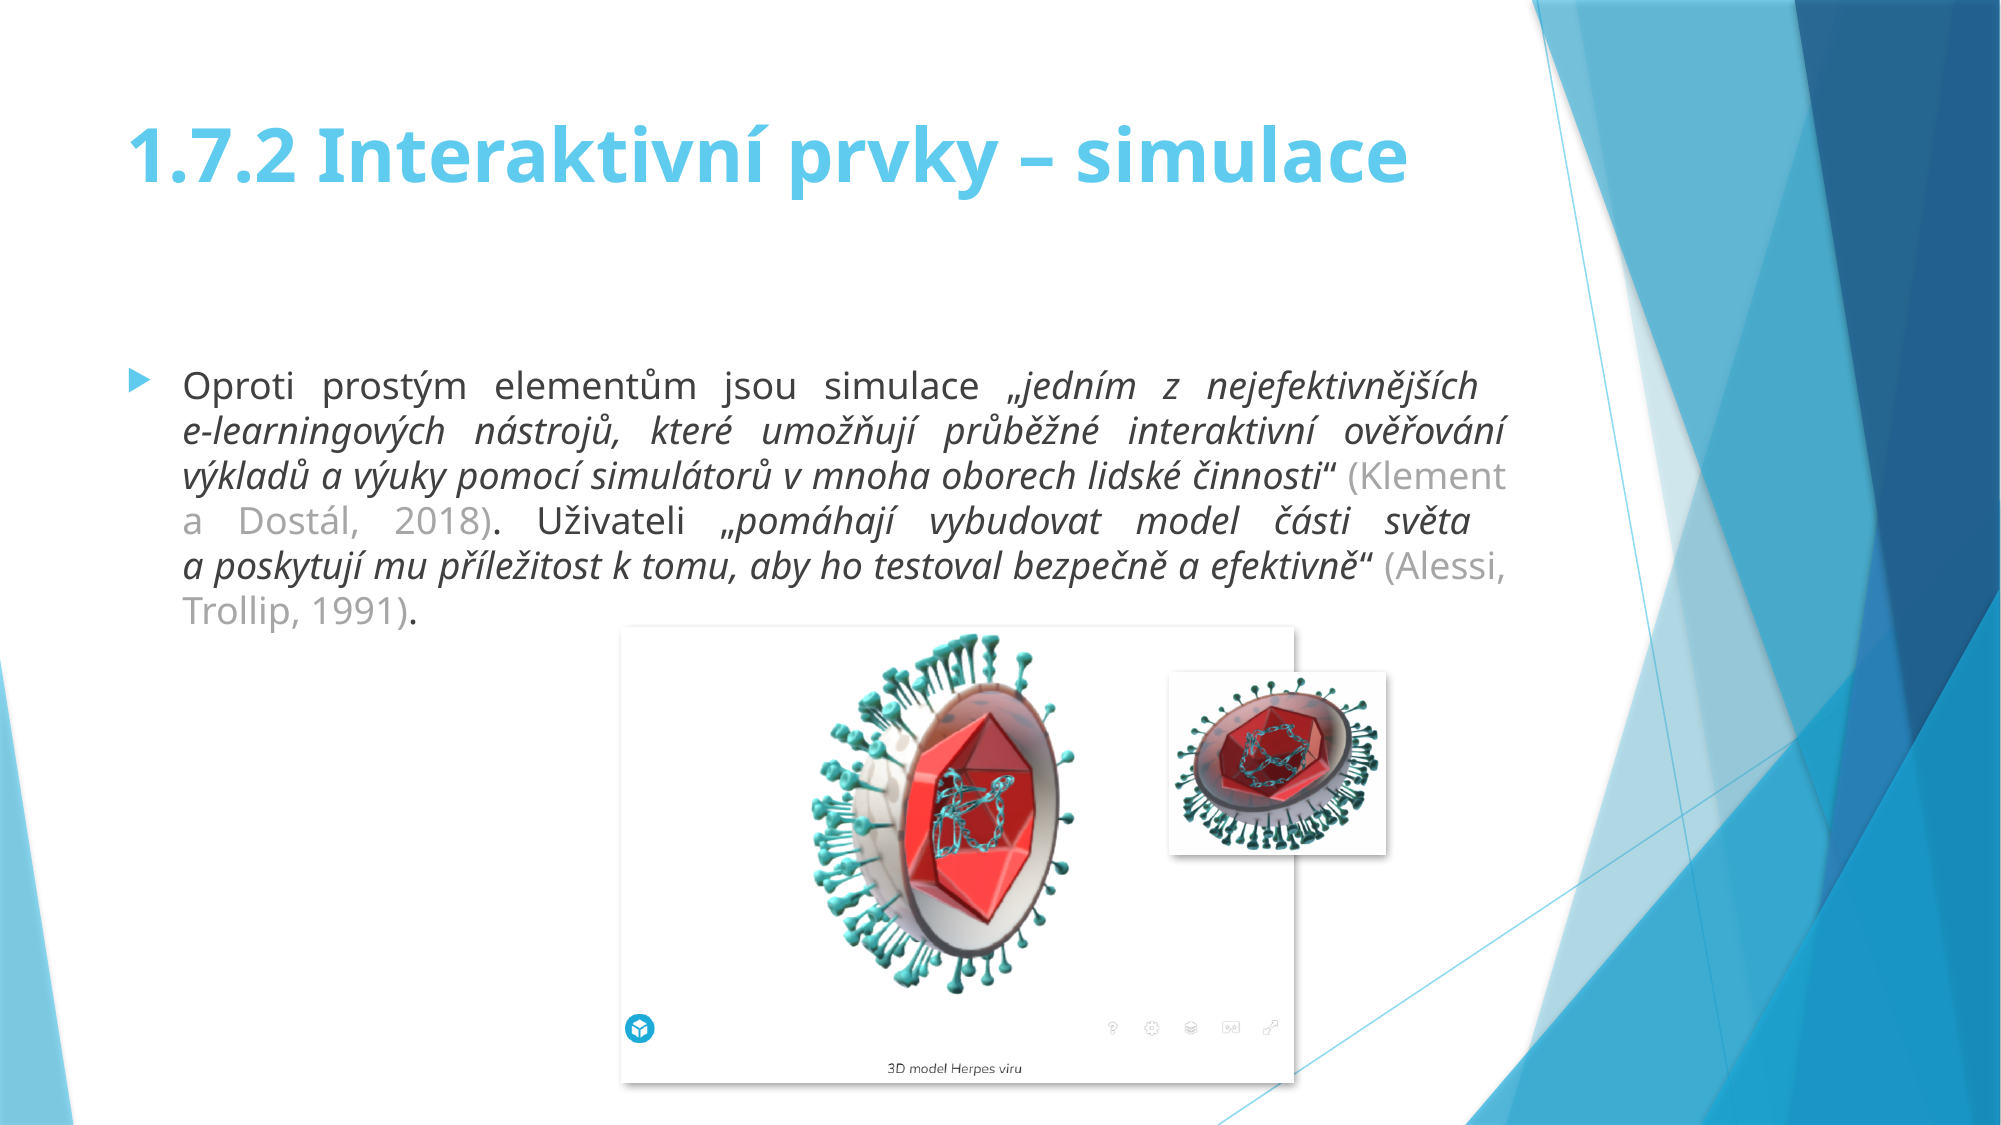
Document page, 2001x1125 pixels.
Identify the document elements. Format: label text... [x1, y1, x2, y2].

picture [620, 626, 1386, 1084]
list Oproti prostým elementům jsou simulace „jedním z nejefektivnějších e-learningových nástrojů, které umožňují průběžné interaktivní ověřování výkladů a výuky pomocí simulátorů v mnoha oborech lidské činnosti“ (Klement a Dostál, 2018). Uživateli „pomáhají vybudovat model části světa a poskytují mu příležitost k tomu, aby ho testoval bezpečně a efektivně“ (Alessi, Trollip, 1991). [111, 354, 1522, 992]
title 1.7.2 Interaktivní prvky – simulace [111, 99, 1522, 317]
